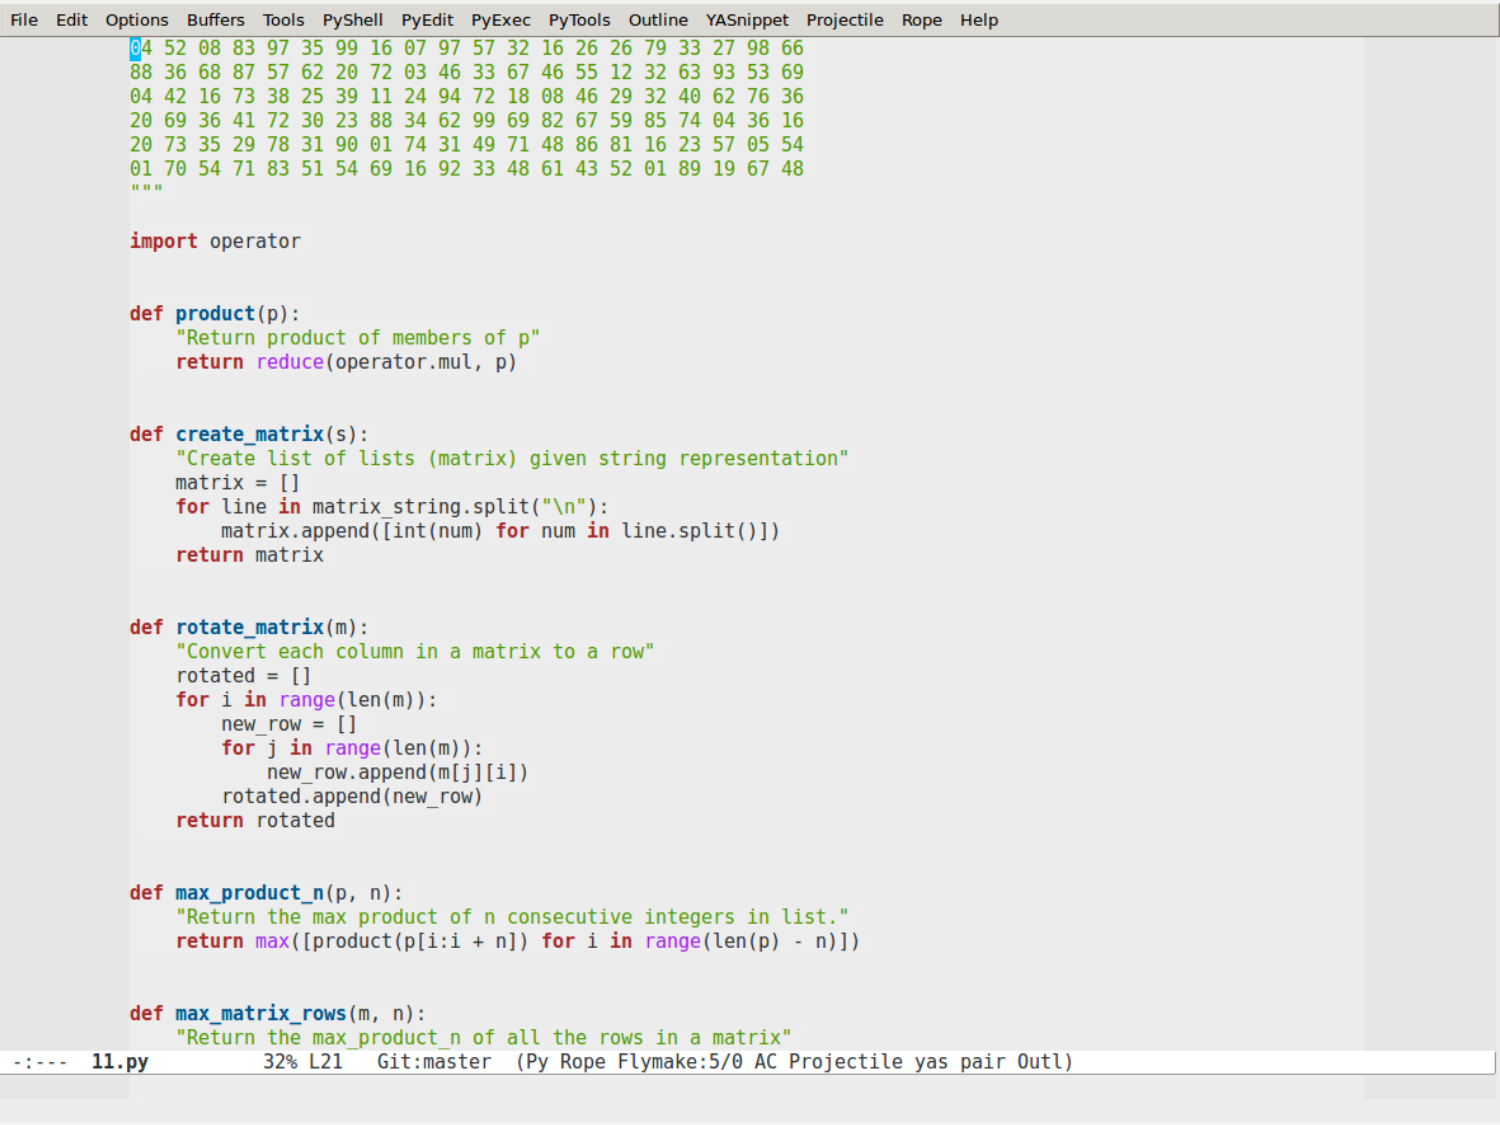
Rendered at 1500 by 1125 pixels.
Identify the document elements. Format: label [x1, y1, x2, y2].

text_box [0, 3, 1500, 1122]
